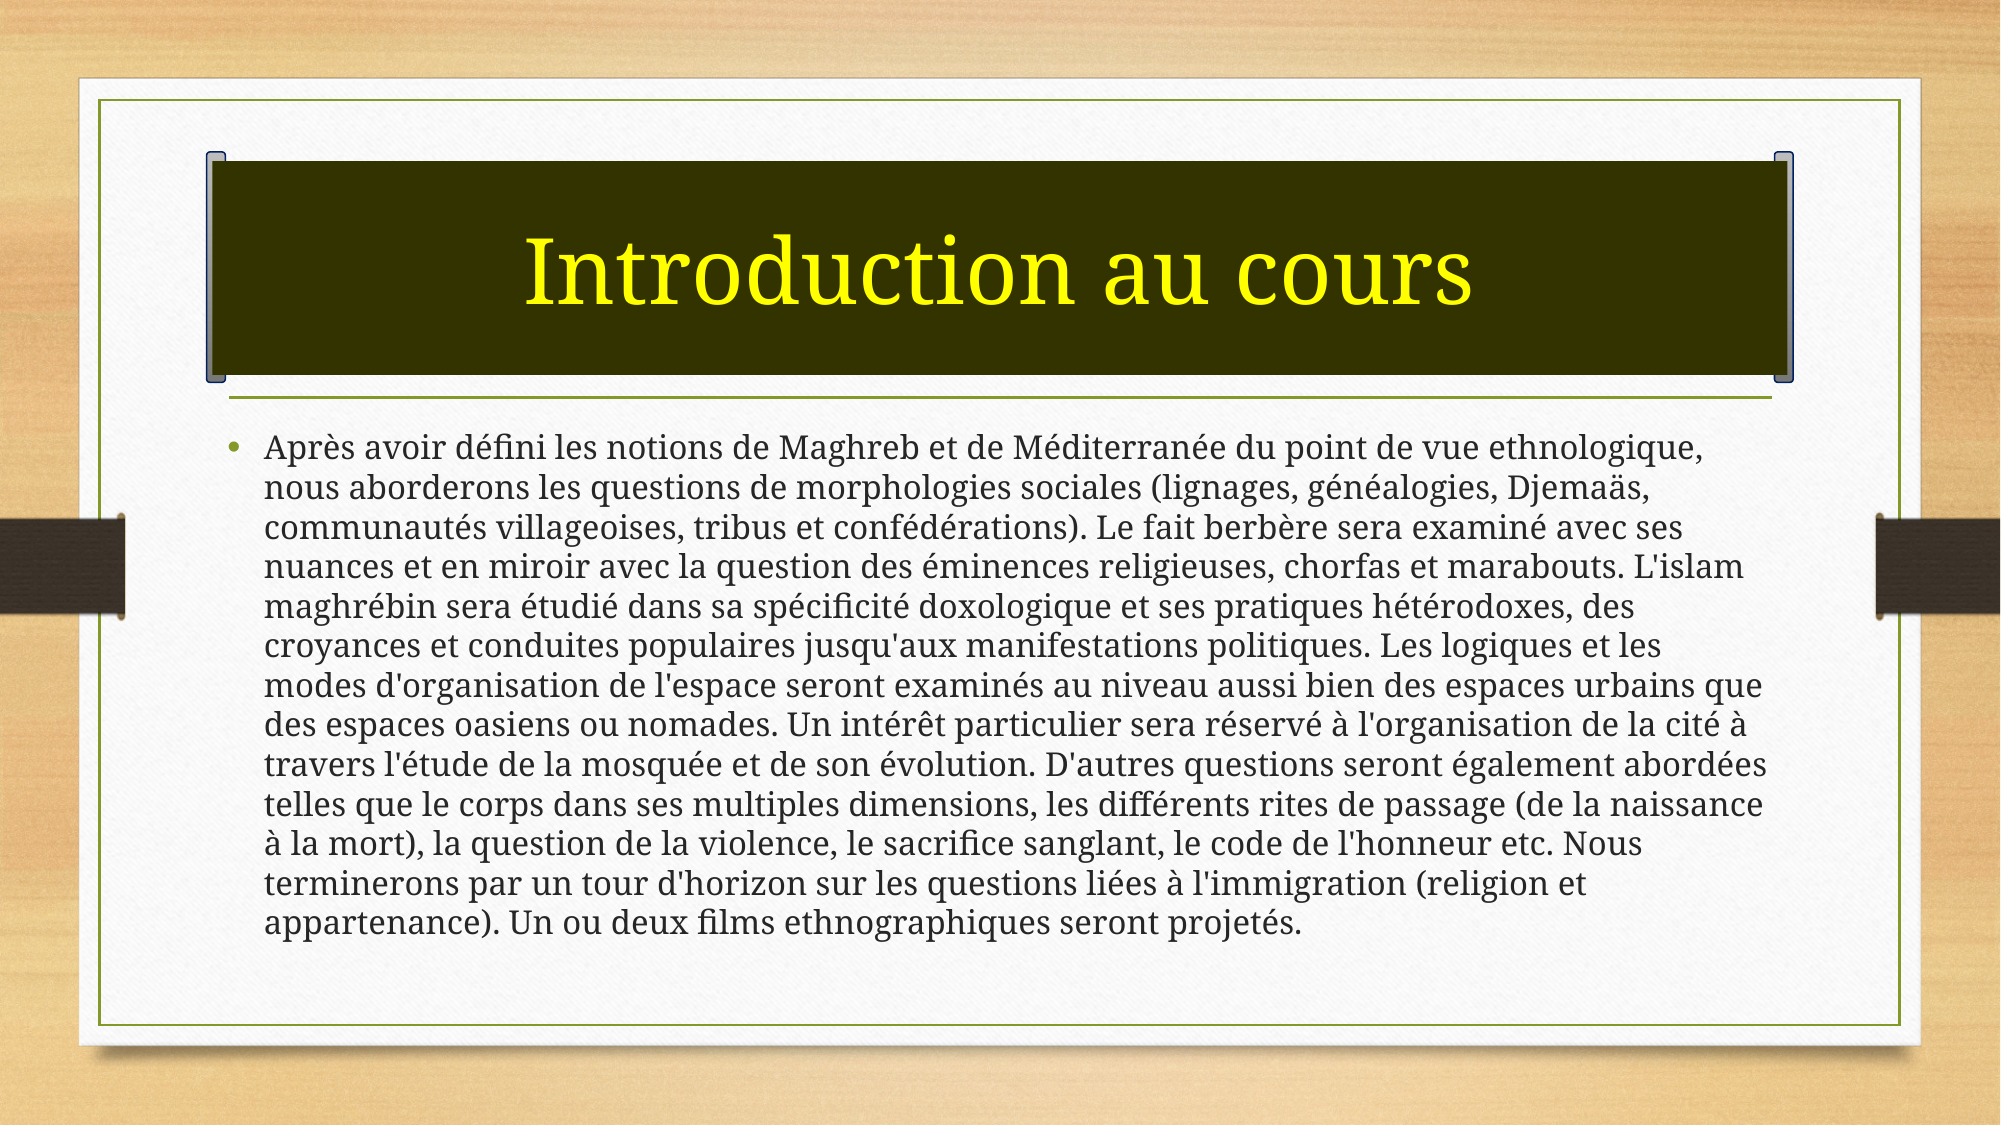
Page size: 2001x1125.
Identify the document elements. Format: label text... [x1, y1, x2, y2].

list Après avoir défini les notions de Maghreb et de Méditerranée du point de vue ethnologique, nous aborderons les questions de morphologies sociales (lignages, généalogies, Djemaäs, communautés villageoises, tribus et confédérations). Le fait berbère sera examiné avec ses nuances et en miroir avec la question des éminences religieuses, chorfas et marabouts. L'islam maghrébin sera étudié dans sa spécificité doxologique et ses pratiques hétérodoxes, des croyances et conduites populaires jusqu'aux manifestations politiques. Les logiques et les modes d'organisation de l'espace seront examinés au niveau aussi bien des espaces urbains que des espaces oasiens ou nomades. Un intérêt particulier sera réservé à l'organisation de la cité à travers l'étude de la mosquée et de son évolution. D'autres questions seront également abordées telles que le corps dans ses multiples dimensions, les différents rites de passage (de la naissance à la mort), la question de la violence, le sacrifice sanglant, le code de l'honneur etc. Nous terminerons par un tour d'horizon sur les questions liées à l'immigration (religion et appartenance). Un ou deux films ethnographiques seront projetés. [212, 419, 1788, 964]
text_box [206, 151, 1794, 383]
picture [0, 0, 2001, 1125]
